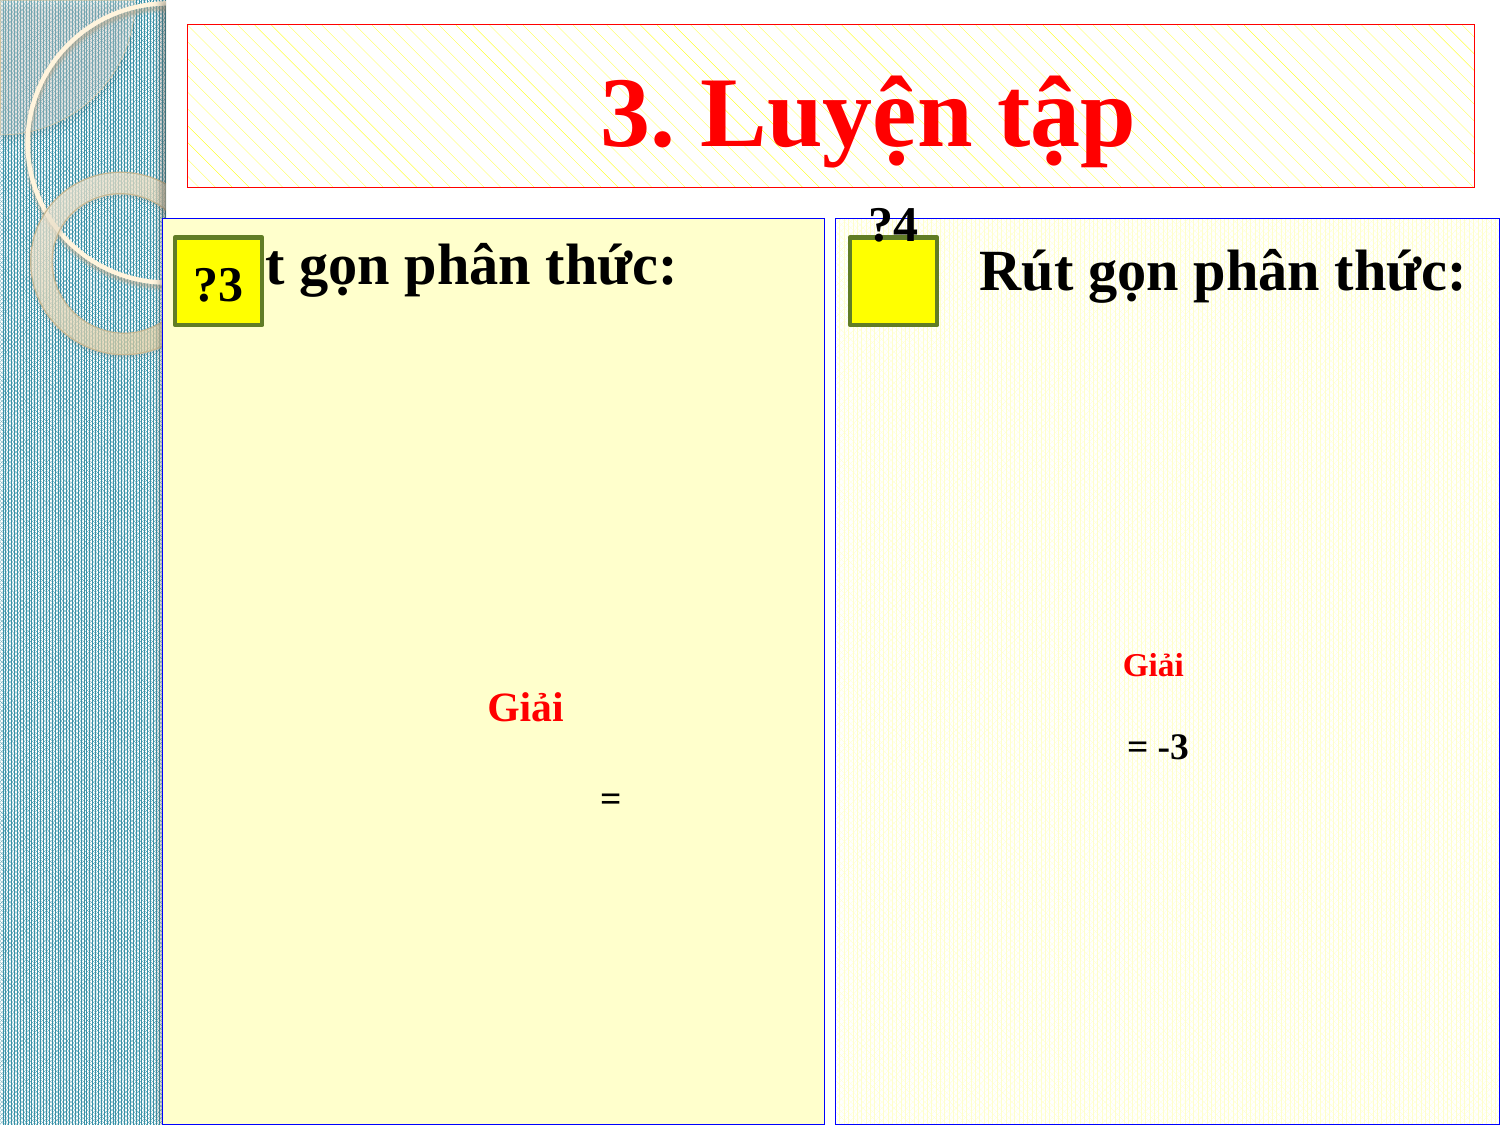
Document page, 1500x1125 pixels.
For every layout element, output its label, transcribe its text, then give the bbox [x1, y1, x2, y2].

title 3. Luyện tập [187, 24, 1475, 188]
text_box ?3 [173, 235, 264, 327]
text_box ?4 [848, 235, 939, 327]
text_box [835, 218, 1500, 1125]
